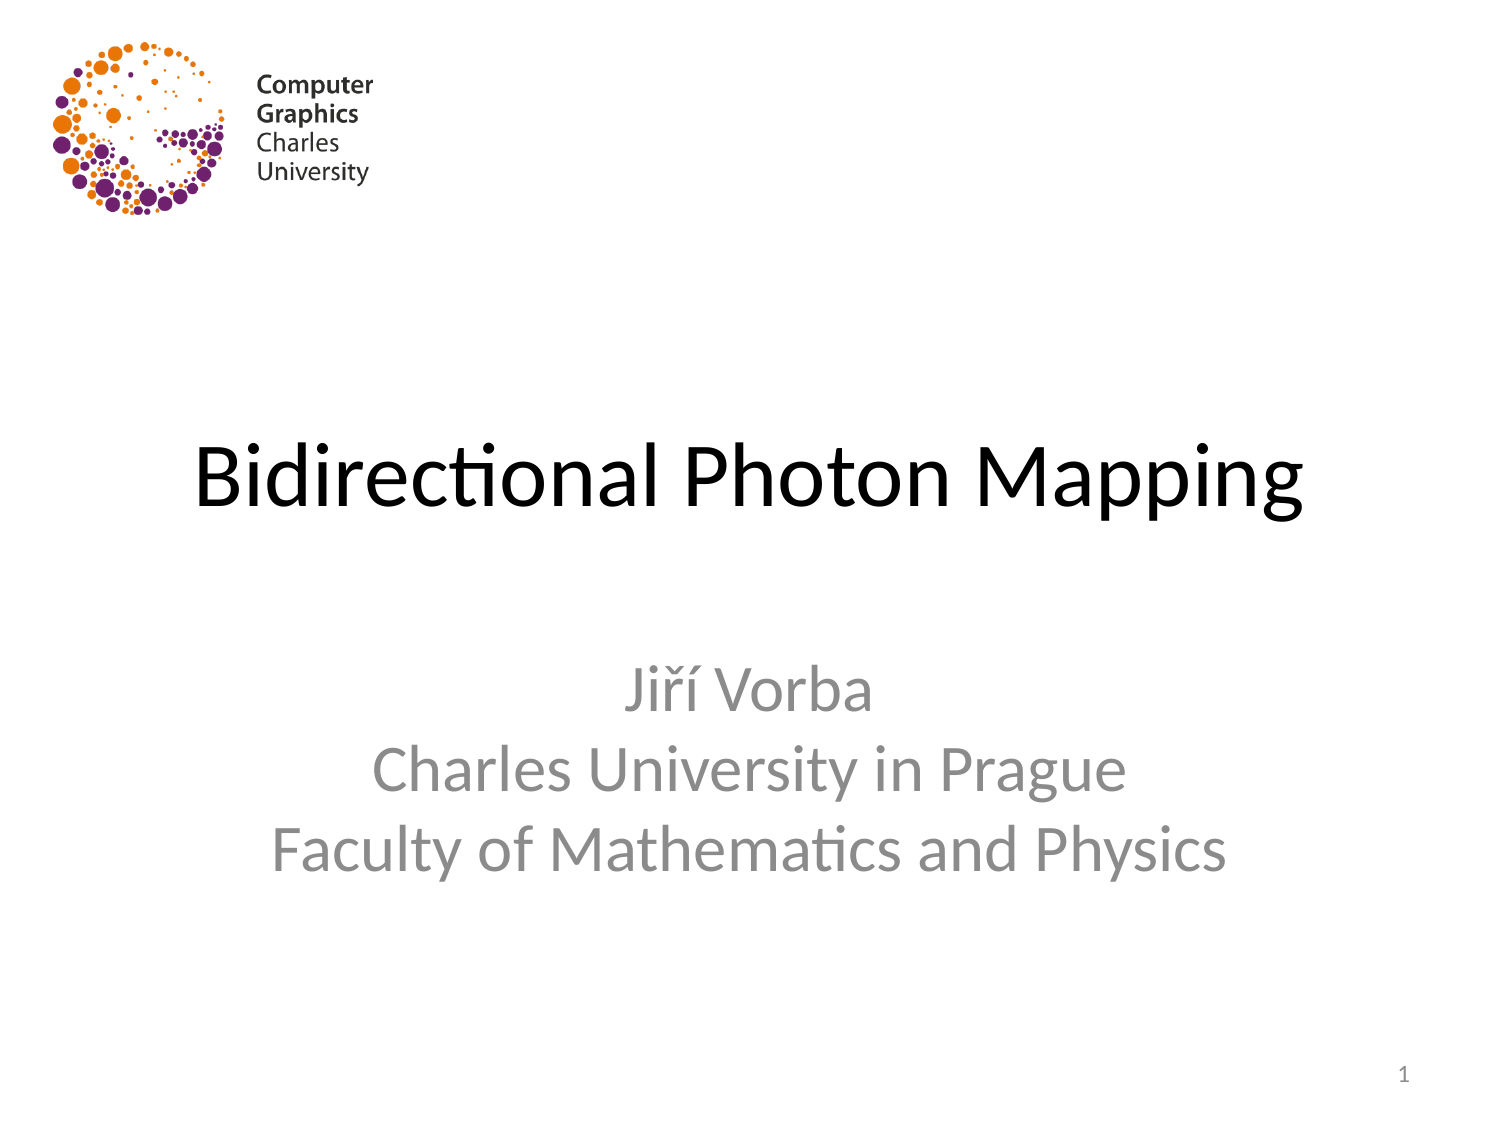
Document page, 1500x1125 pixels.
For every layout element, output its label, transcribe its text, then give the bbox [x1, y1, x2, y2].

title Bidirectional Photon Mapping [112, 349, 1388, 591]
slide_number 1 [1074, 1042, 1425, 1103]
picture [52, 42, 373, 215]
subtitle Jiří Vorba Charles University in Prague Faculty of Mathematics and Physics [225, 637, 1275, 925]
